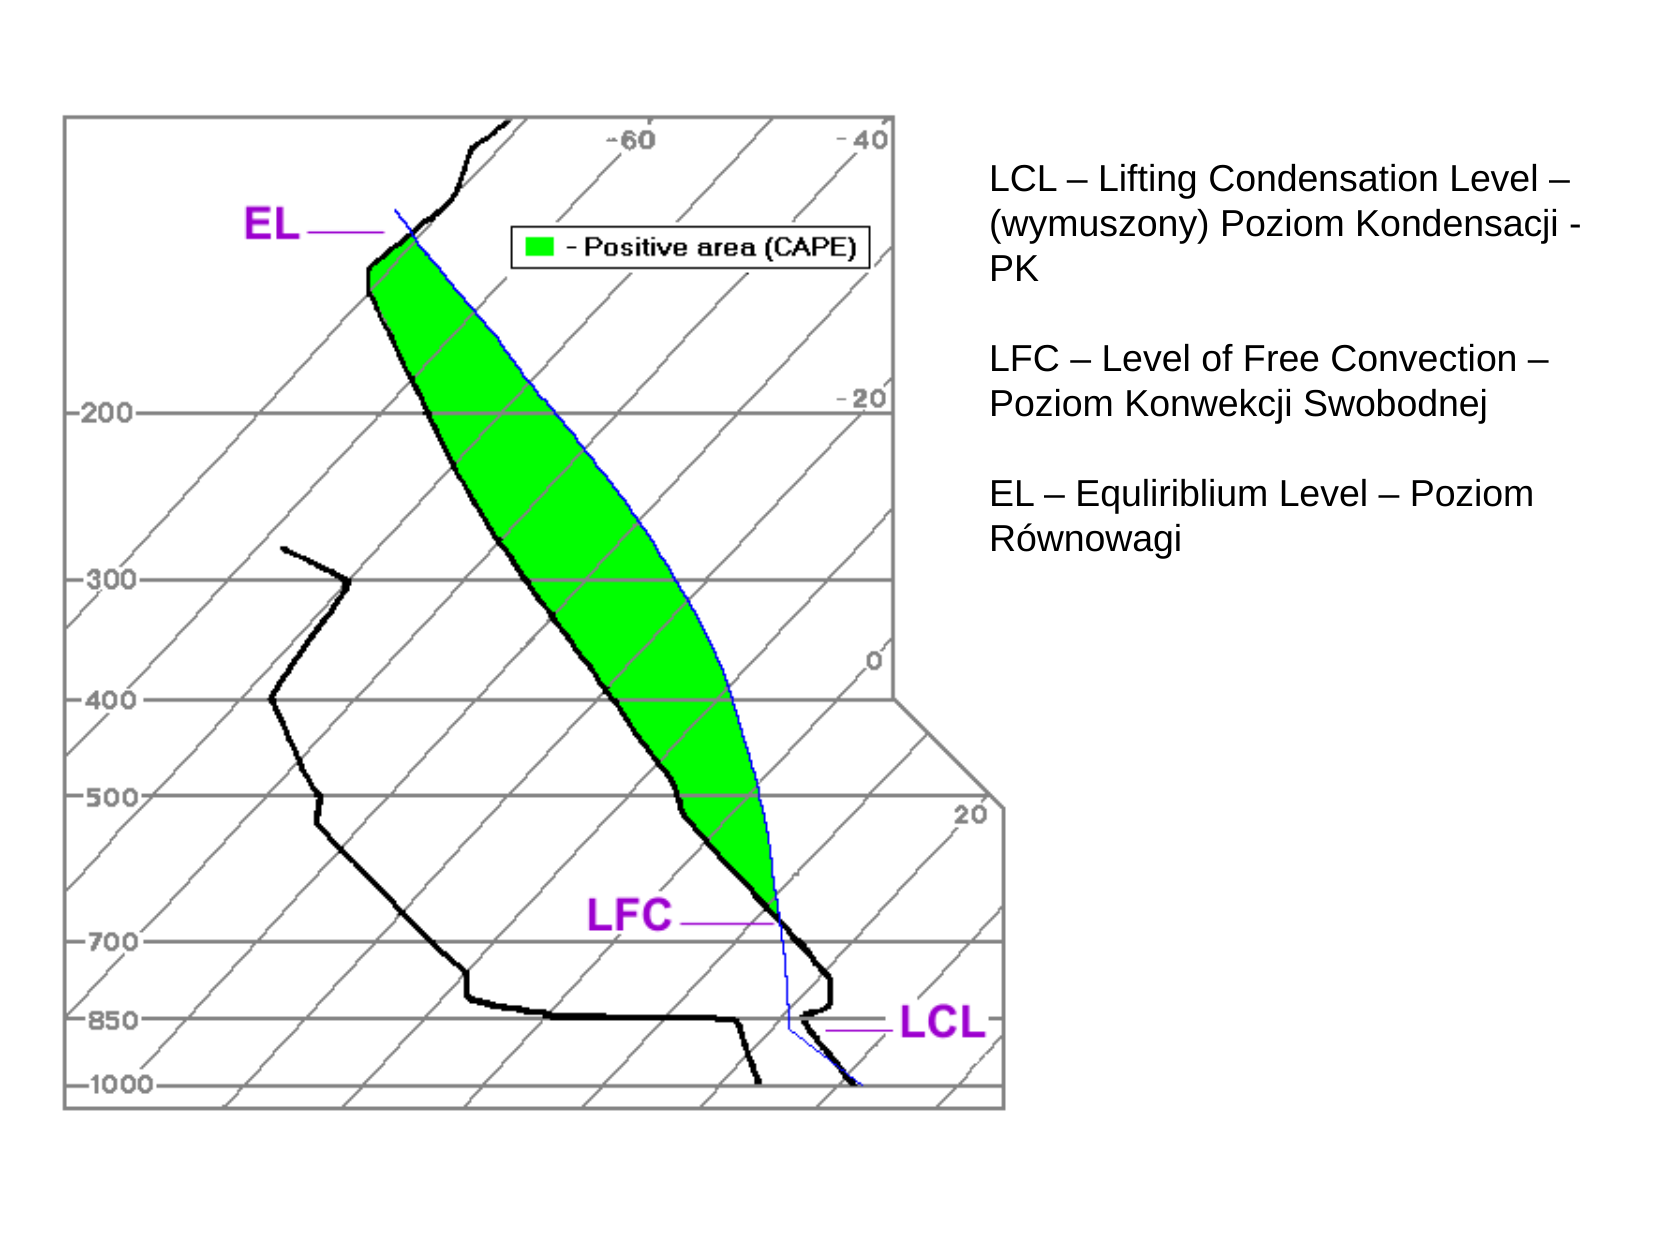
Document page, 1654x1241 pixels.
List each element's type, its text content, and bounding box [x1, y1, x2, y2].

picture [22, 97, 1019, 1137]
text_box LCL – Lifting Condensation Level – (wymuszony) Poziom Kondensacji -PK LFC – Level of Free Convection – Poziom Konwekcji Swobodnej EL – Equliriblium Level – Poziom Równowagi [1024, 146, 1624, 624]
